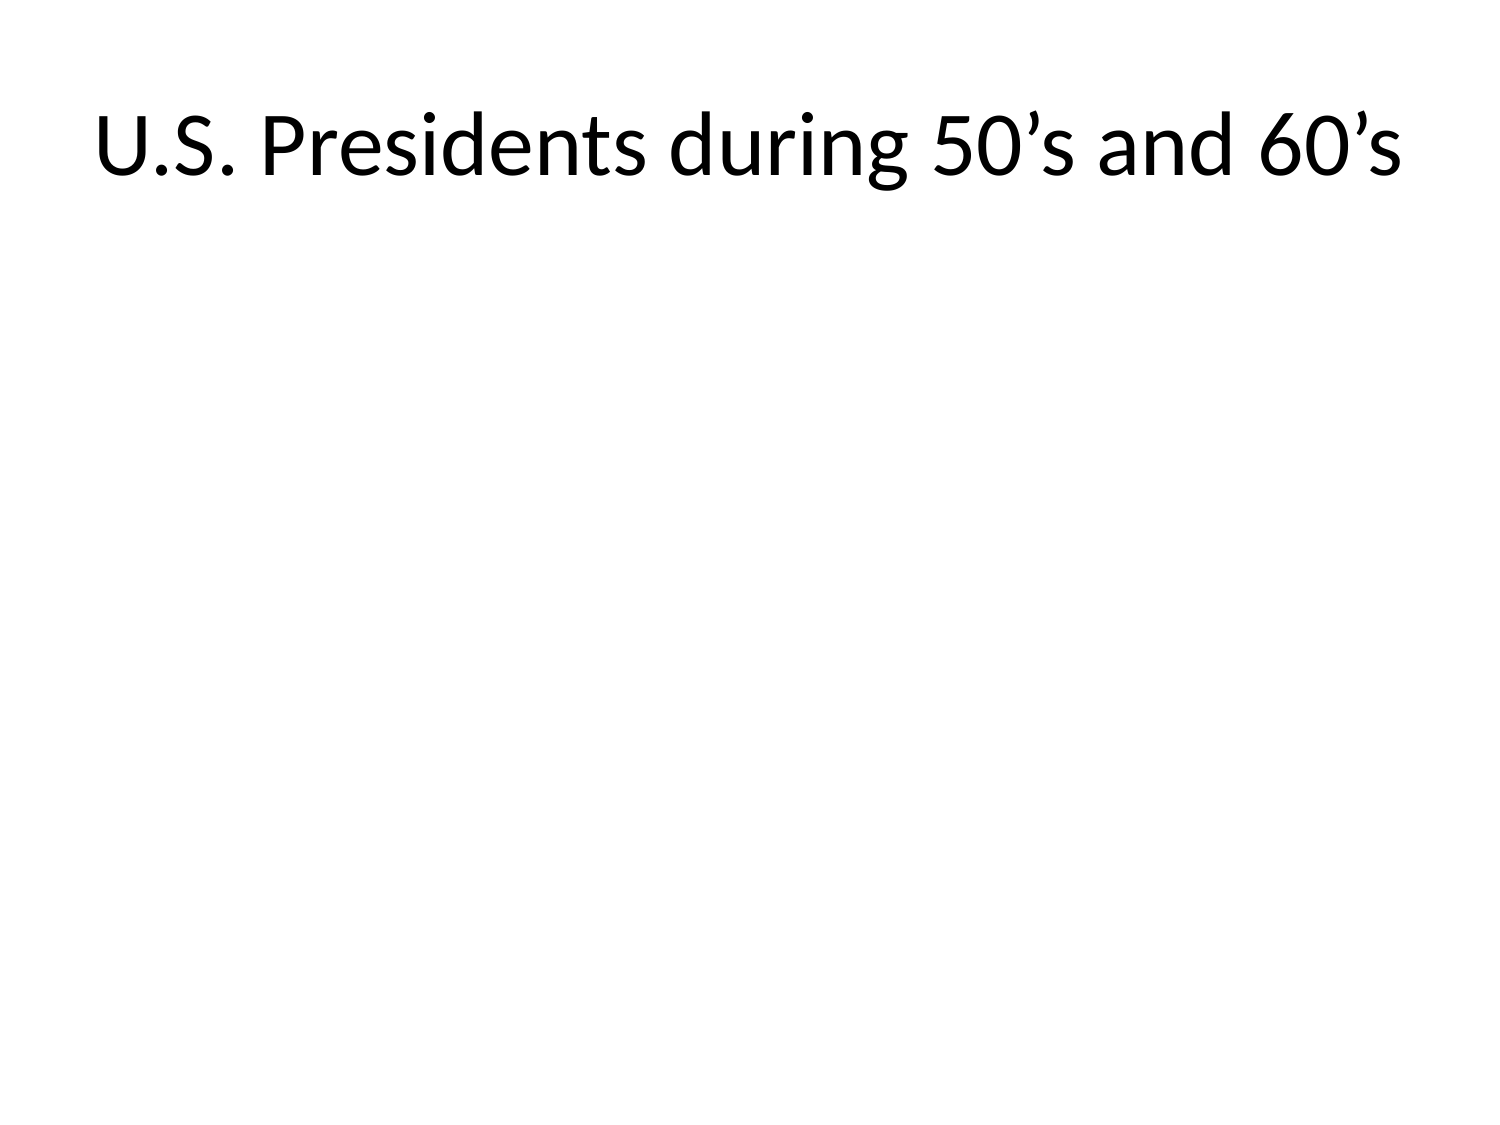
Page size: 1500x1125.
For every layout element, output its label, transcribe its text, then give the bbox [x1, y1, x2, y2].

title U.S. Presidents during 50’s and 60’s [75, 45, 1425, 233]
